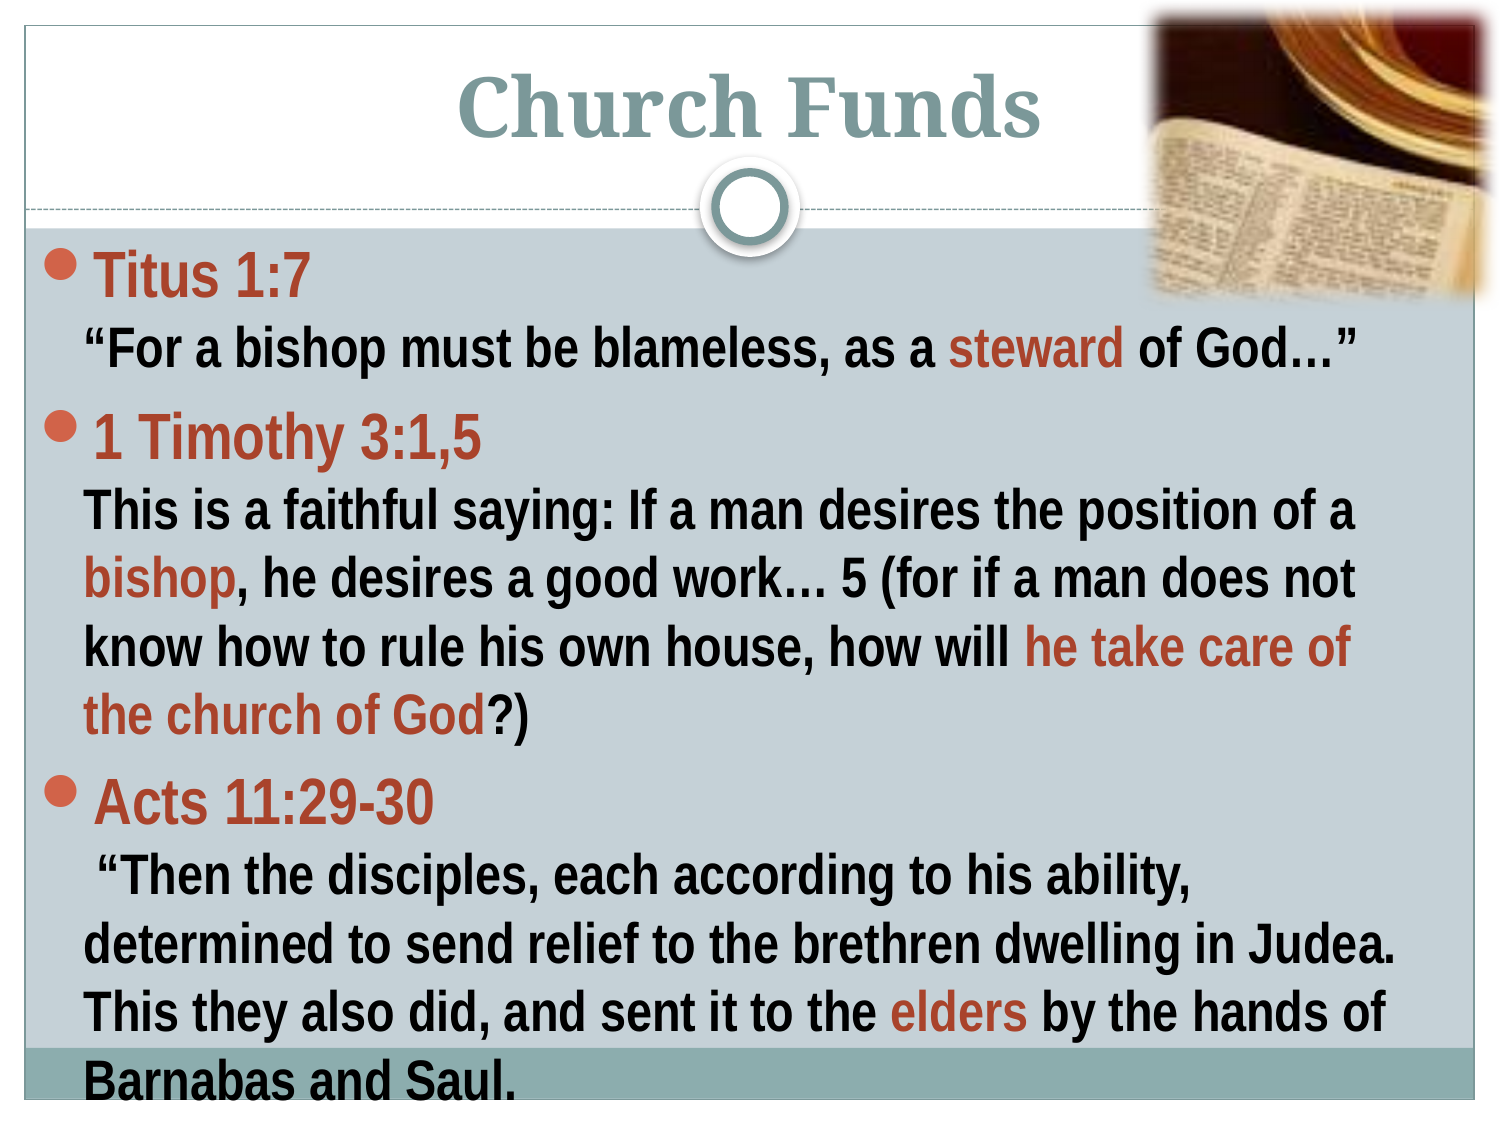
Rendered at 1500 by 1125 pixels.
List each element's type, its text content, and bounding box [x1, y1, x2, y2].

picture [1137, 0, 1500, 313]
title Church Funds [49, 37, 1130, 162]
list Titus 1:7 “For a bishop must be blameless, as a steward of God…” 1 Timothy 3:1,5 This is a faithful saying: If a man desires the position of a bishop, he desires a good work… 5 (for if a man does not know how to rule his own house, how will he take care of the church of God?) Acts 11:29-30 “Then the disciples, each according to his ability, determined to send relief to the brethren dwelling in Judea. This they also did, and sent it to the elders by the hands of Barnabas and Saul. [24, 224, 1445, 1125]
